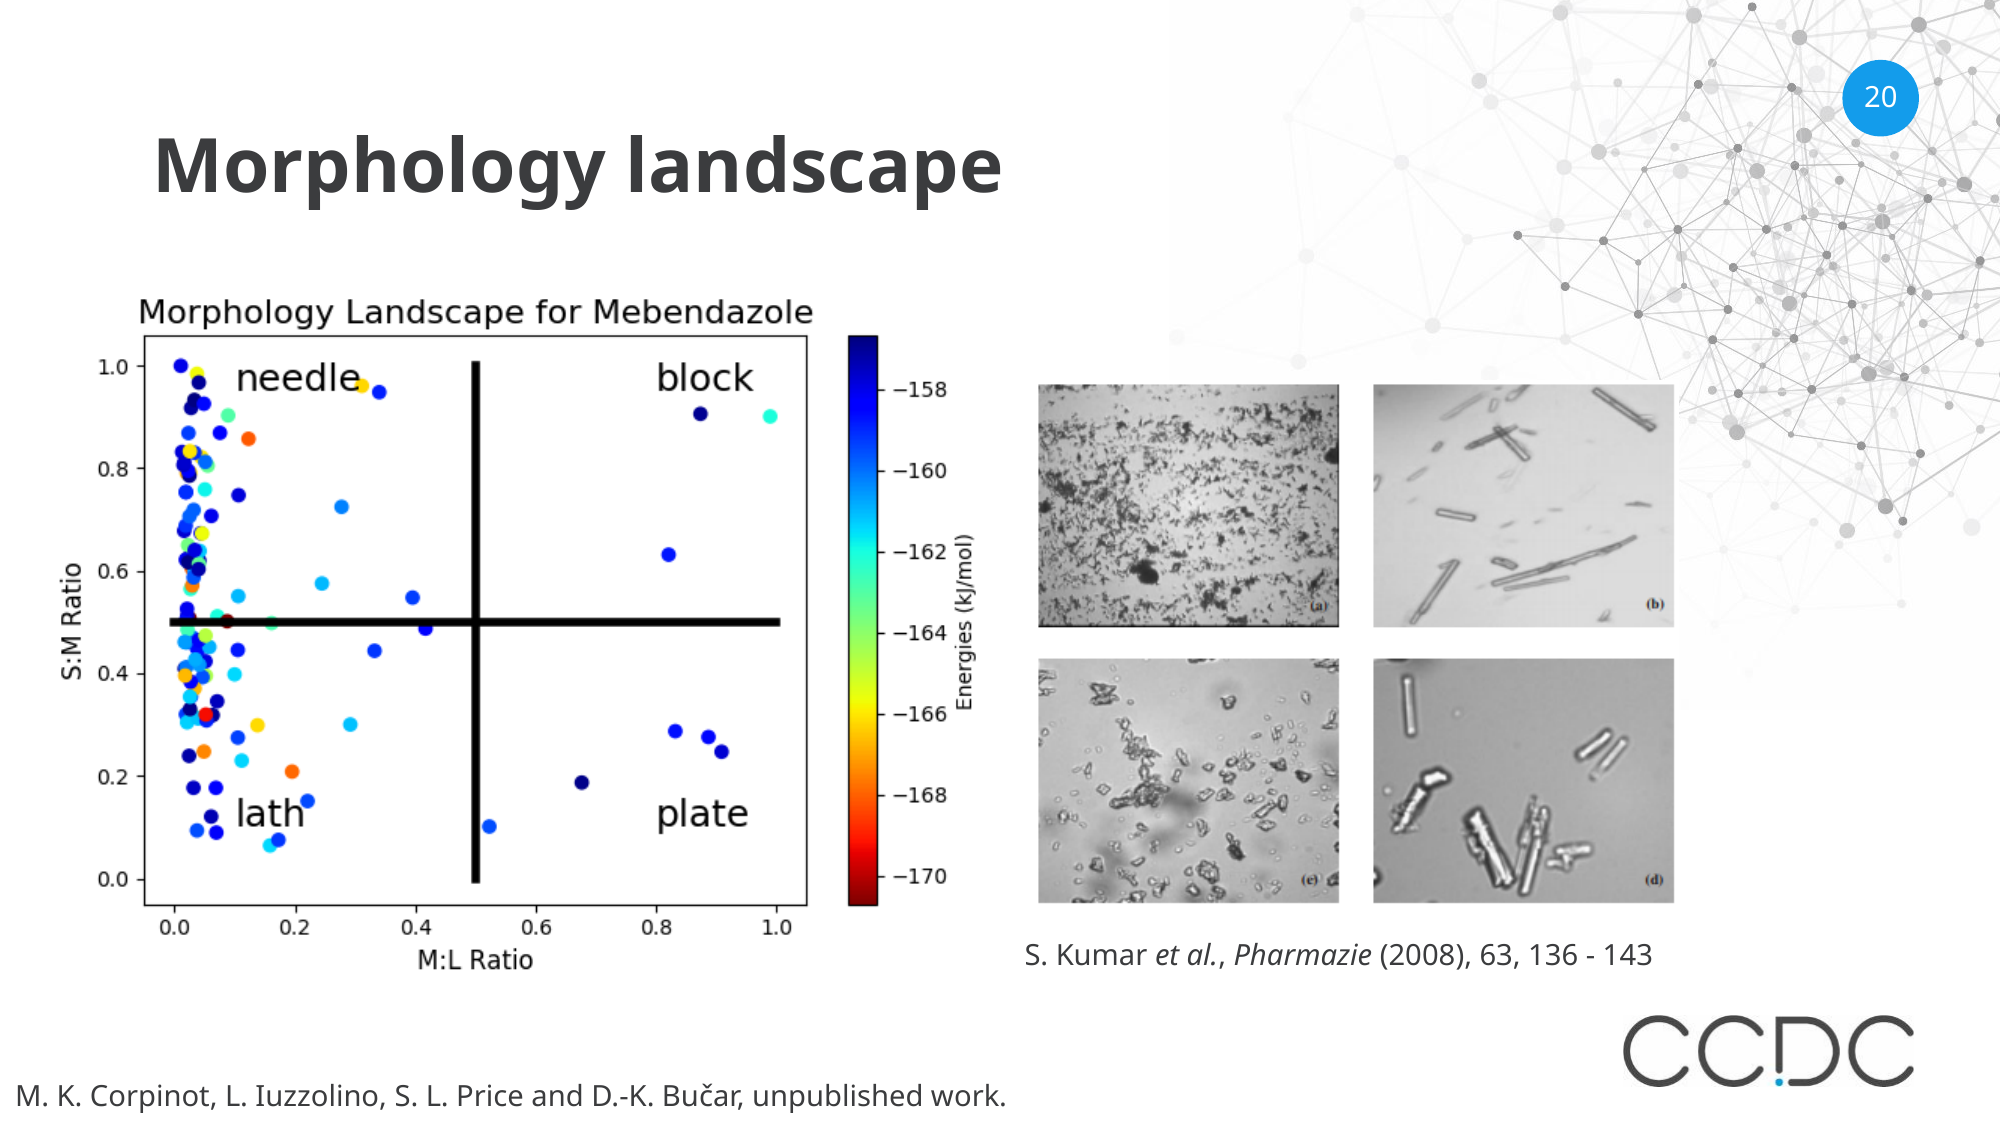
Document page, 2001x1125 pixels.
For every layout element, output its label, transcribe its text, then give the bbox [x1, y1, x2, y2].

picture [1034, 380, 1679, 908]
list M. K. Corpinot, L. Iuzzolino, S. L. Price and D.-K. Bučar, unpublished work. [0, 1070, 1436, 1125]
title Morphology landscape [137, 59, 1863, 278]
picture [39, 277, 1000, 998]
text_box S. Kumar et al., Pharmazie (2008), 63, 136 - 143 [1009, 929, 1704, 985]
picture [1623, 1015, 1914, 1087]
